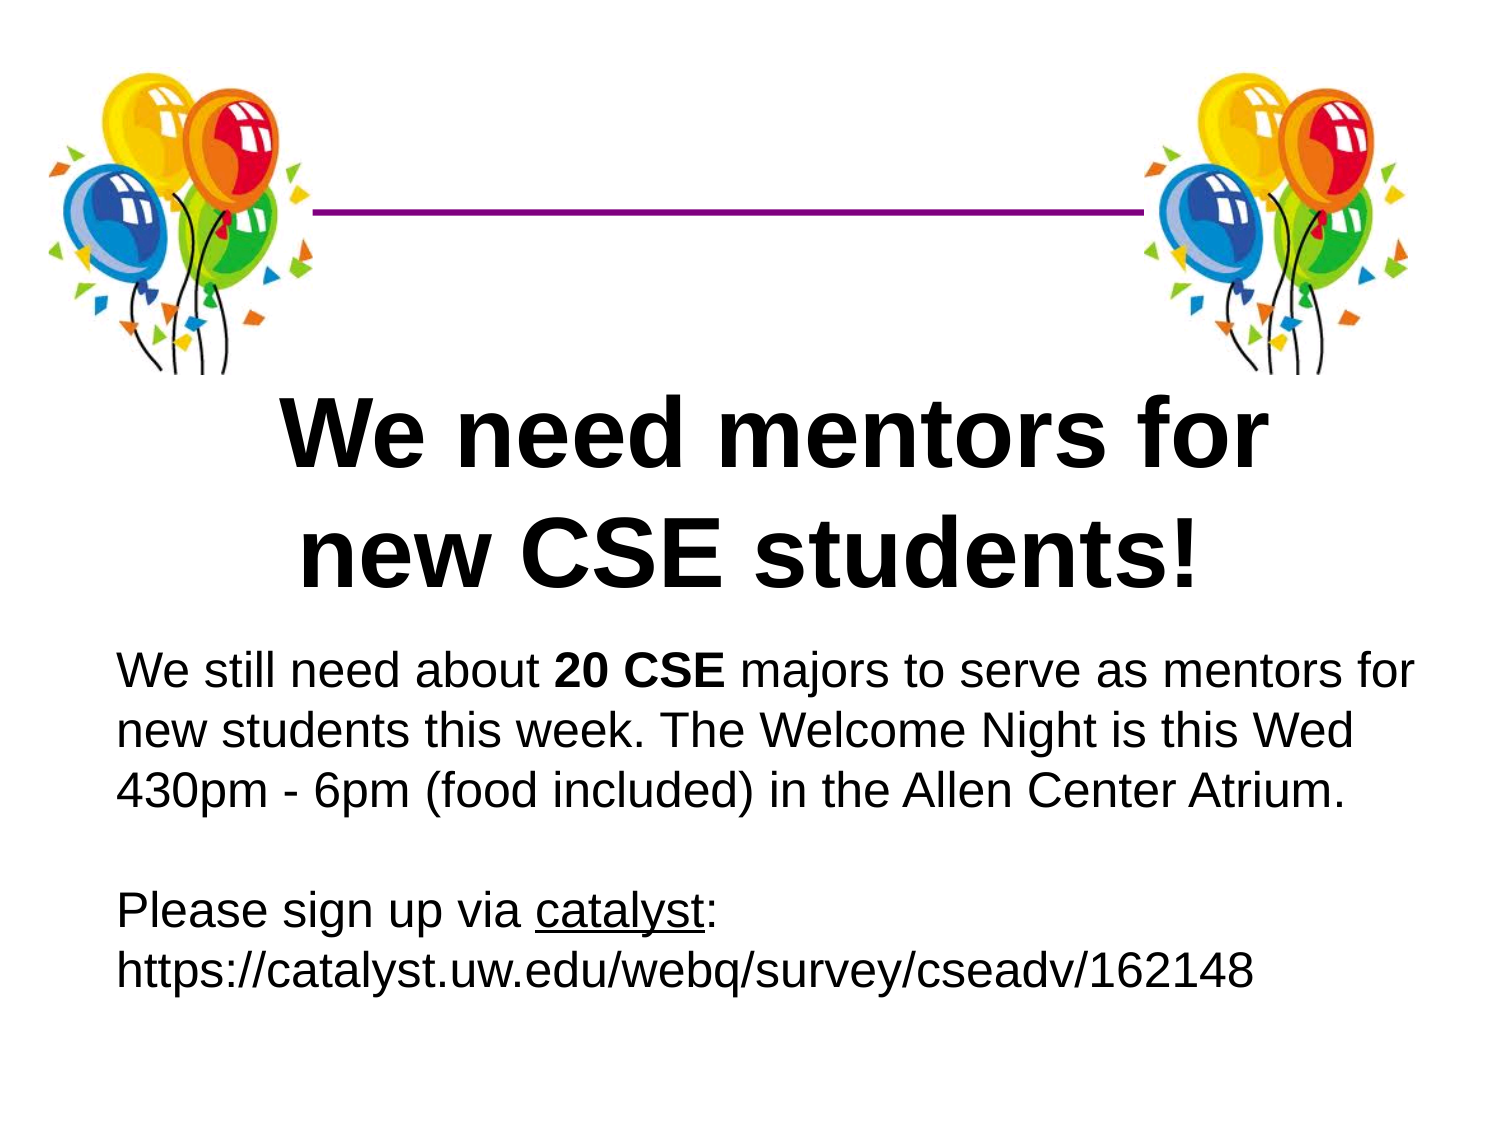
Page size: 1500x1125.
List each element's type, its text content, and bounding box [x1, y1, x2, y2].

text_box [1144, 67, 1408, 375]
subtitle We still need about 20 CSE majors to serve as mentors for new students this week. The Welcome Night is this Wed 430pm - 6pm (food included) in the Allen Center Atrium. Please sign up via catalyst: https://catalyst.uw.edu/webq/survey/cseadv/162148 [100, 622, 1477, 1125]
text_box [48, 67, 313, 375]
title We need mentors for new CSE students! [112, 352, 1388, 622]
